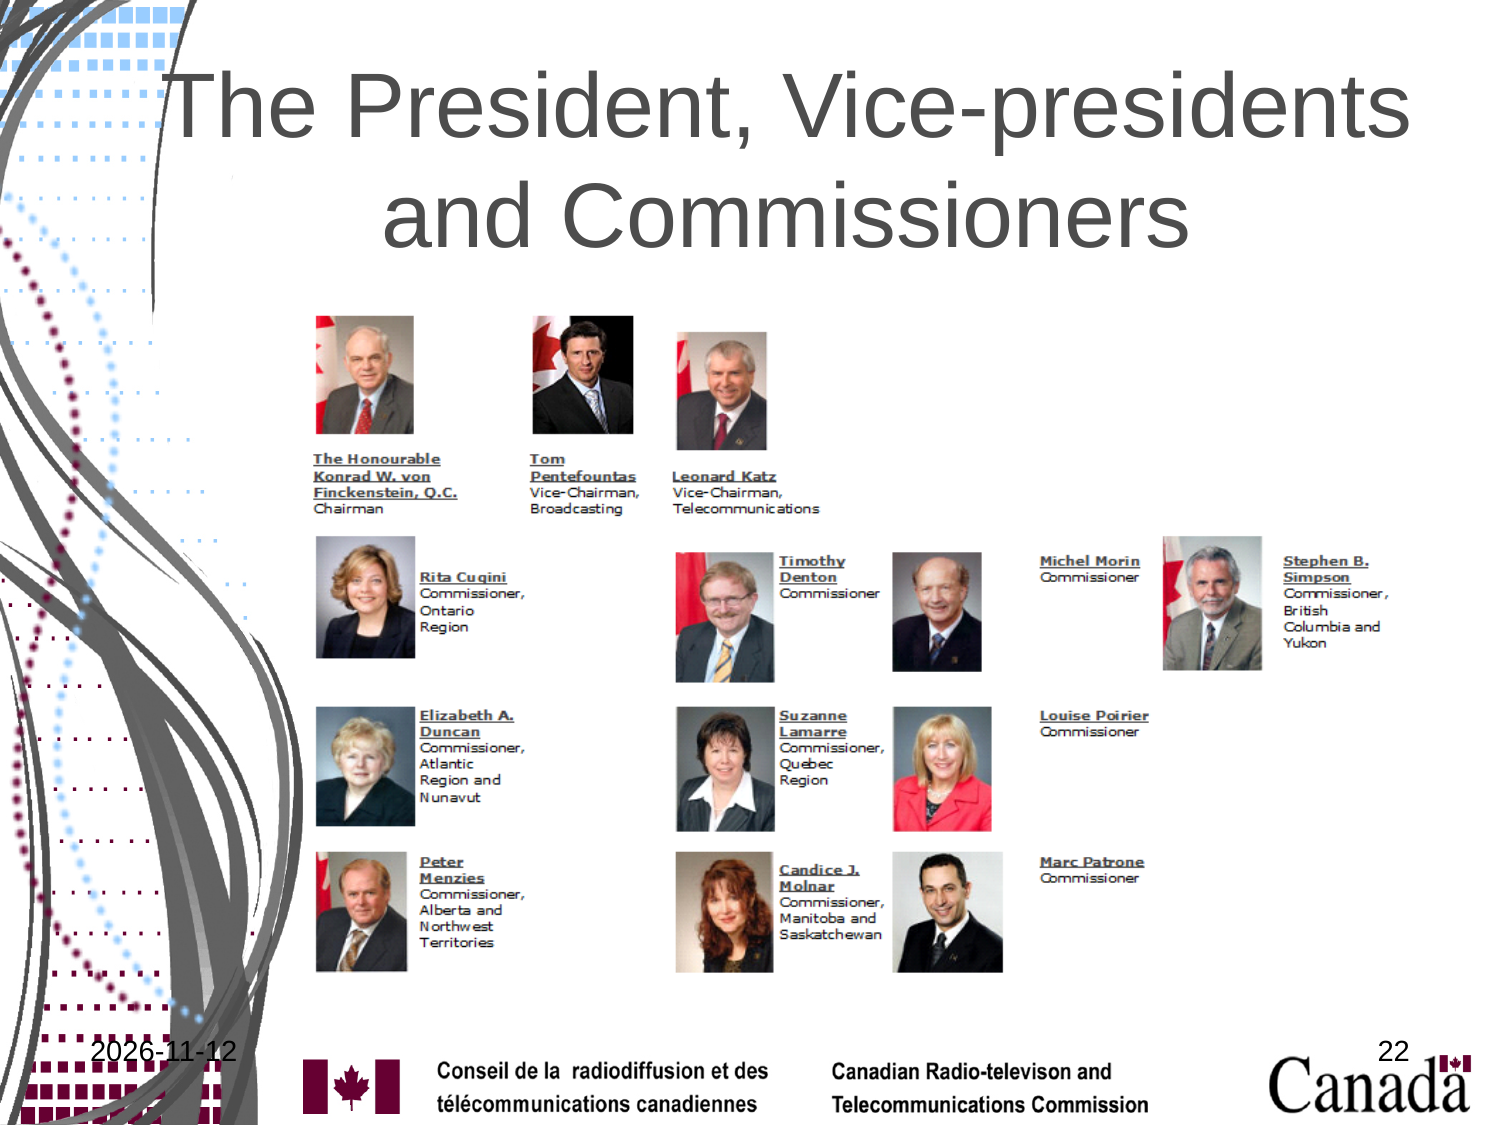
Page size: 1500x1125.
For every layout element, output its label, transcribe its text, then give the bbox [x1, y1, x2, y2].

slide_number 22 [1074, 1024, 1426, 1103]
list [312, 312, 1395, 994]
footer [512, 1024, 988, 1103]
picture [0, 0, 1500, 1125]
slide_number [74, 1024, 426, 1103]
title The President, Vice-presidents and Commissioners [112, 62, 1463, 251]
